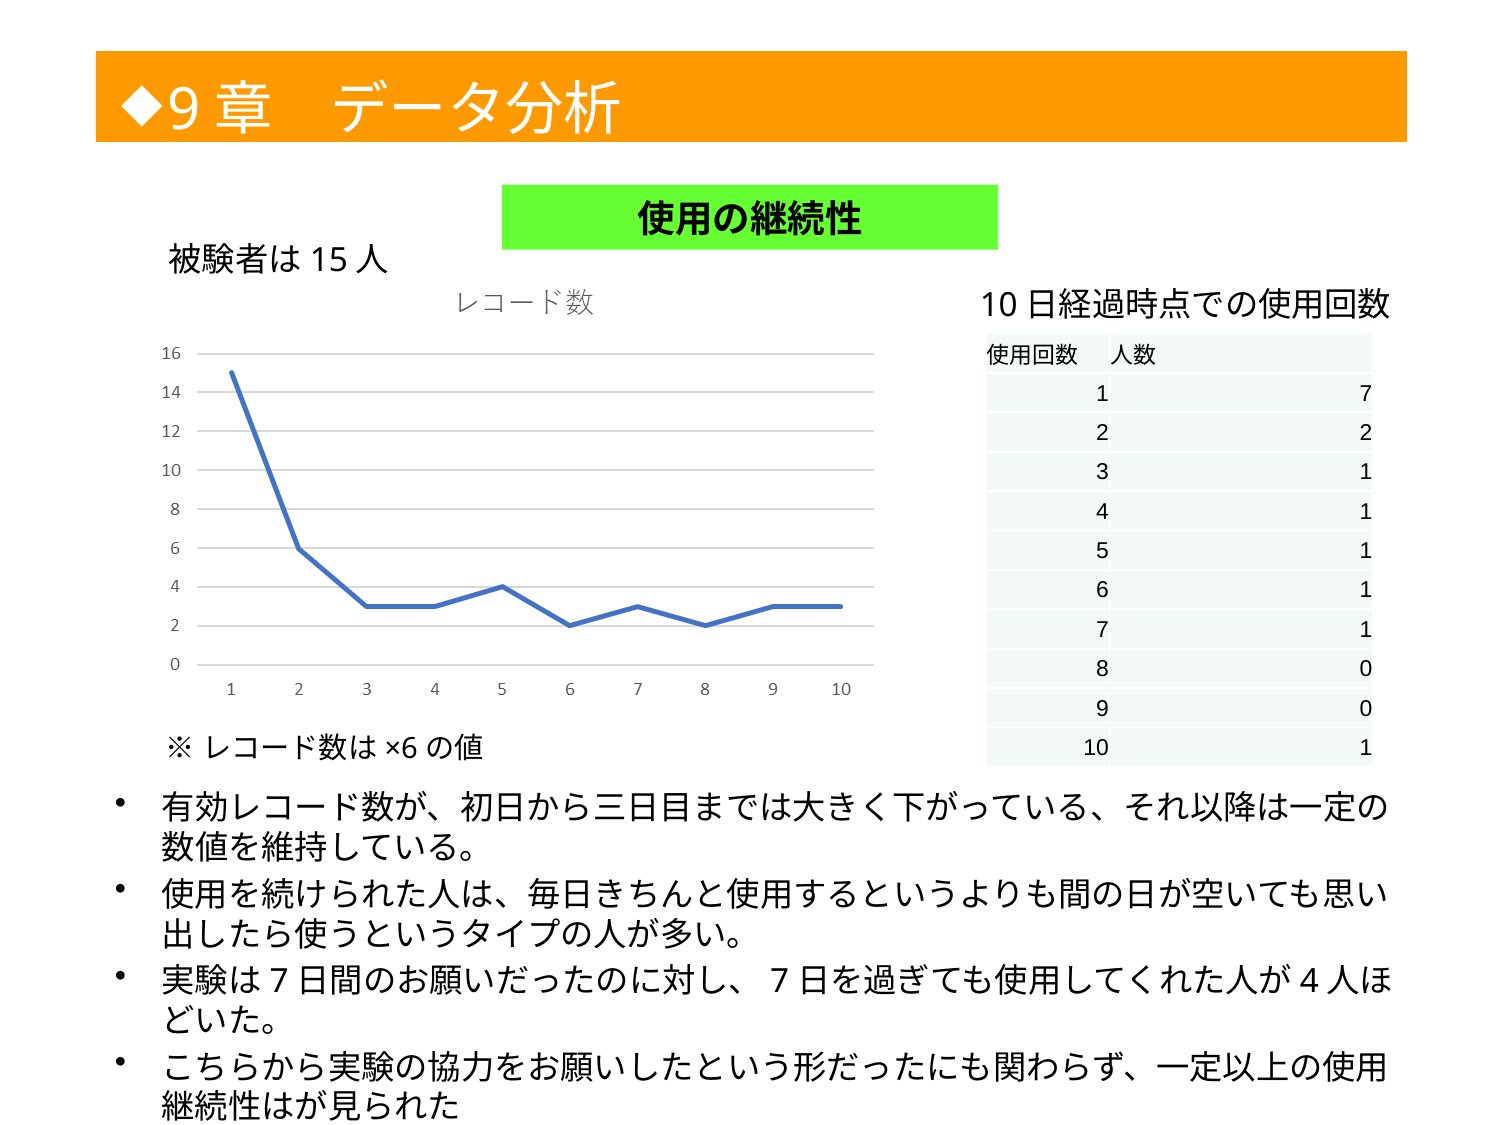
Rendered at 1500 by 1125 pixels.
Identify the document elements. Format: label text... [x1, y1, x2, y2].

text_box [95, 50, 1408, 150]
table_cell 0 [1110, 650, 1372, 687]
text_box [138, 254, 906, 722]
table_cell 1 [1110, 492, 1372, 530]
table_header 人数 [1110, 334, 1372, 372]
table_cell 0 [1110, 689, 1372, 727]
table_cell 2 [1110, 413, 1372, 451]
table_cell 8 [987, 650, 1109, 687]
table_cell 1 [1110, 728, 1372, 766]
table_cell 4 [987, 492, 1109, 530]
text_box 使用の継続性 [501, 184, 999, 250]
text_box 被験者は15人 [154, 230, 404, 254]
table_cell 5 [987, 531, 1109, 569]
table_cell 7 [1110, 374, 1372, 411]
table_cell 1 [987, 374, 1109, 411]
table_cell 10 [987, 728, 1109, 766]
text_box 10日経過時点での使用回数 [964, 275, 1407, 331]
table_header 使用回数 [987, 334, 1109, 372]
table_cell 7 [987, 610, 1109, 648]
table_cell 9 [987, 689, 1109, 727]
table_cell 1 [1110, 610, 1372, 648]
table_cell 1 [1110, 531, 1372, 569]
text_box ※レコード数は×6の値 [151, 722, 499, 772]
table_cell 6 [987, 571, 1109, 608]
table_cell 1 [1110, 453, 1372, 490]
table_cell 2 [987, 413, 1109, 451]
text_box 有効レコード数が、初日から三日目までは大きく下がっている、それ以降は一定の数値を維持している。 使用を続けられた人は、毎日きちんと使用するというよりも間の日が空いても思い出したら使うというタイプの人が多い。 実験は7日間のお願いだったのに対し、7日を過ぎても使用してくれた人が4人ほどいた。 こちらから実験の協力をお願いしたという形だったにも関わらず、一定以上の使用継続性はが見られた [100, 778, 1423, 1125]
table_cell 3 [987, 453, 1109, 490]
table_cell 1 [1110, 571, 1372, 608]
